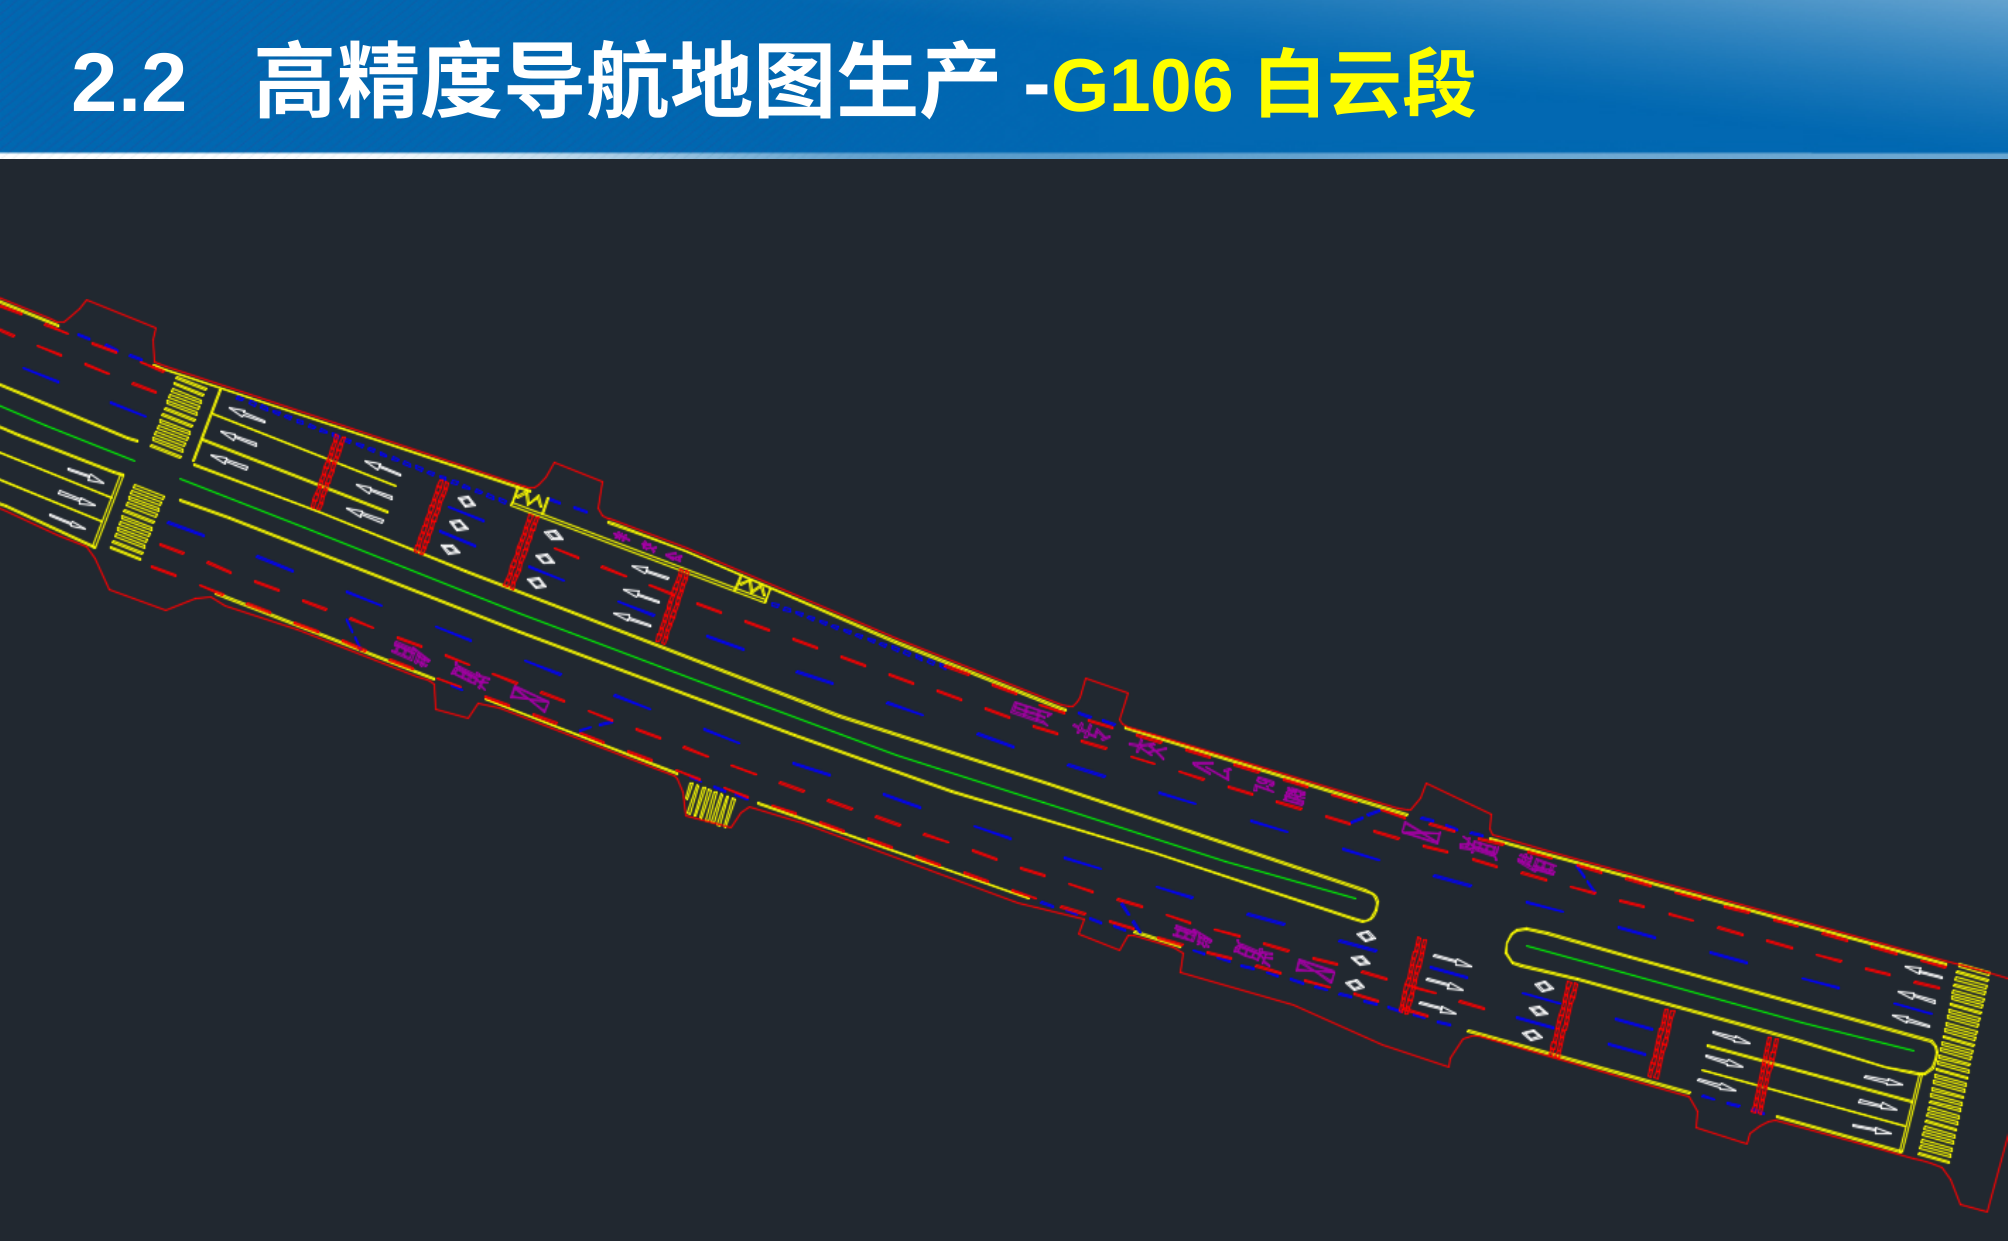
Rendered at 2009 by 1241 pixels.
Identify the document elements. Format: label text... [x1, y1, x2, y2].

text_box 2.2 高精度导航地图生产-G106白云段 [57, 20, 1955, 139]
picture [0, 0, 2008, 1241]
